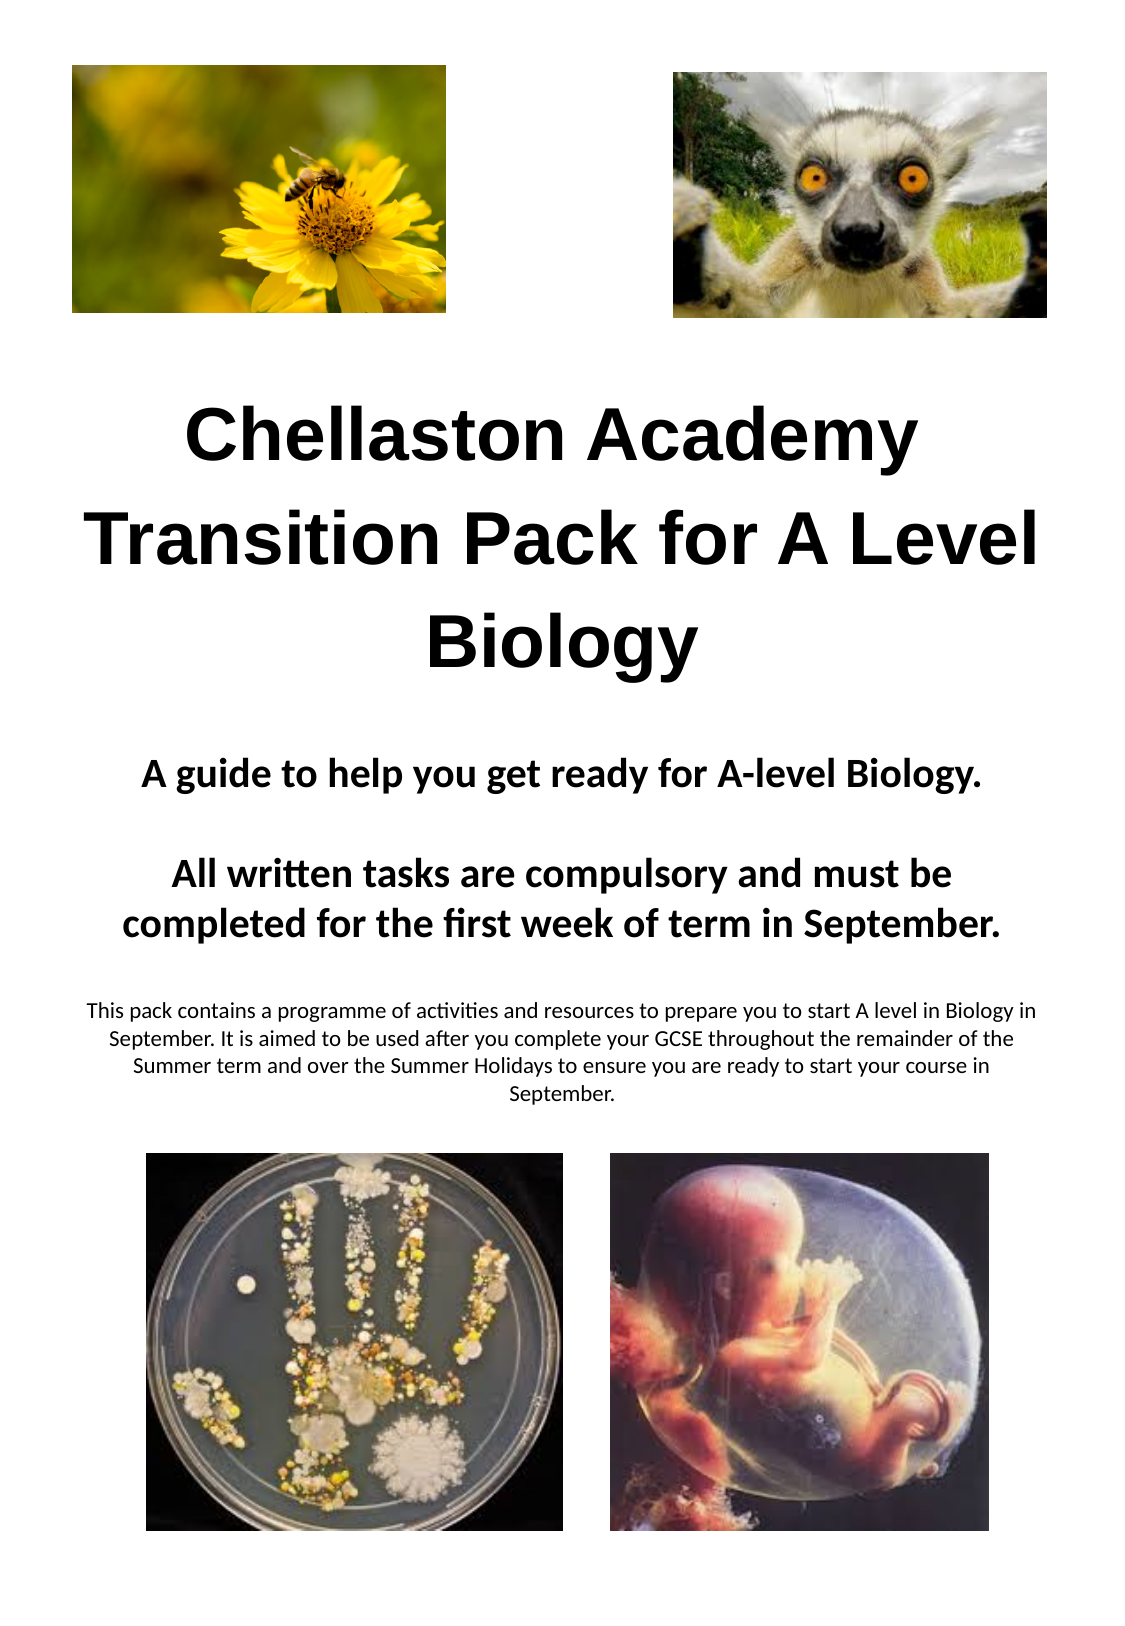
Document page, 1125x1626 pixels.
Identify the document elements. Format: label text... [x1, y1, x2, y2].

picture [673, 72, 1047, 318]
picture [146, 1153, 563, 1531]
picture [610, 1153, 989, 1531]
picture [72, 65, 446, 313]
text_box Chellaston Academy Transition Pack for A Level Biology A guide to help you get ready for A-level Biology. All written tasks are compulsory and must be completed for the first week of term in September. This pack contains a programme of activities and resources to prepare you to start A level in Biology in September. It is aimed to be used after you complete your GCSE throughout the remainder of the Summer term and over the Summer Holidays to ensure you are ready to start your course in September. [66, 364, 1059, 1489]
